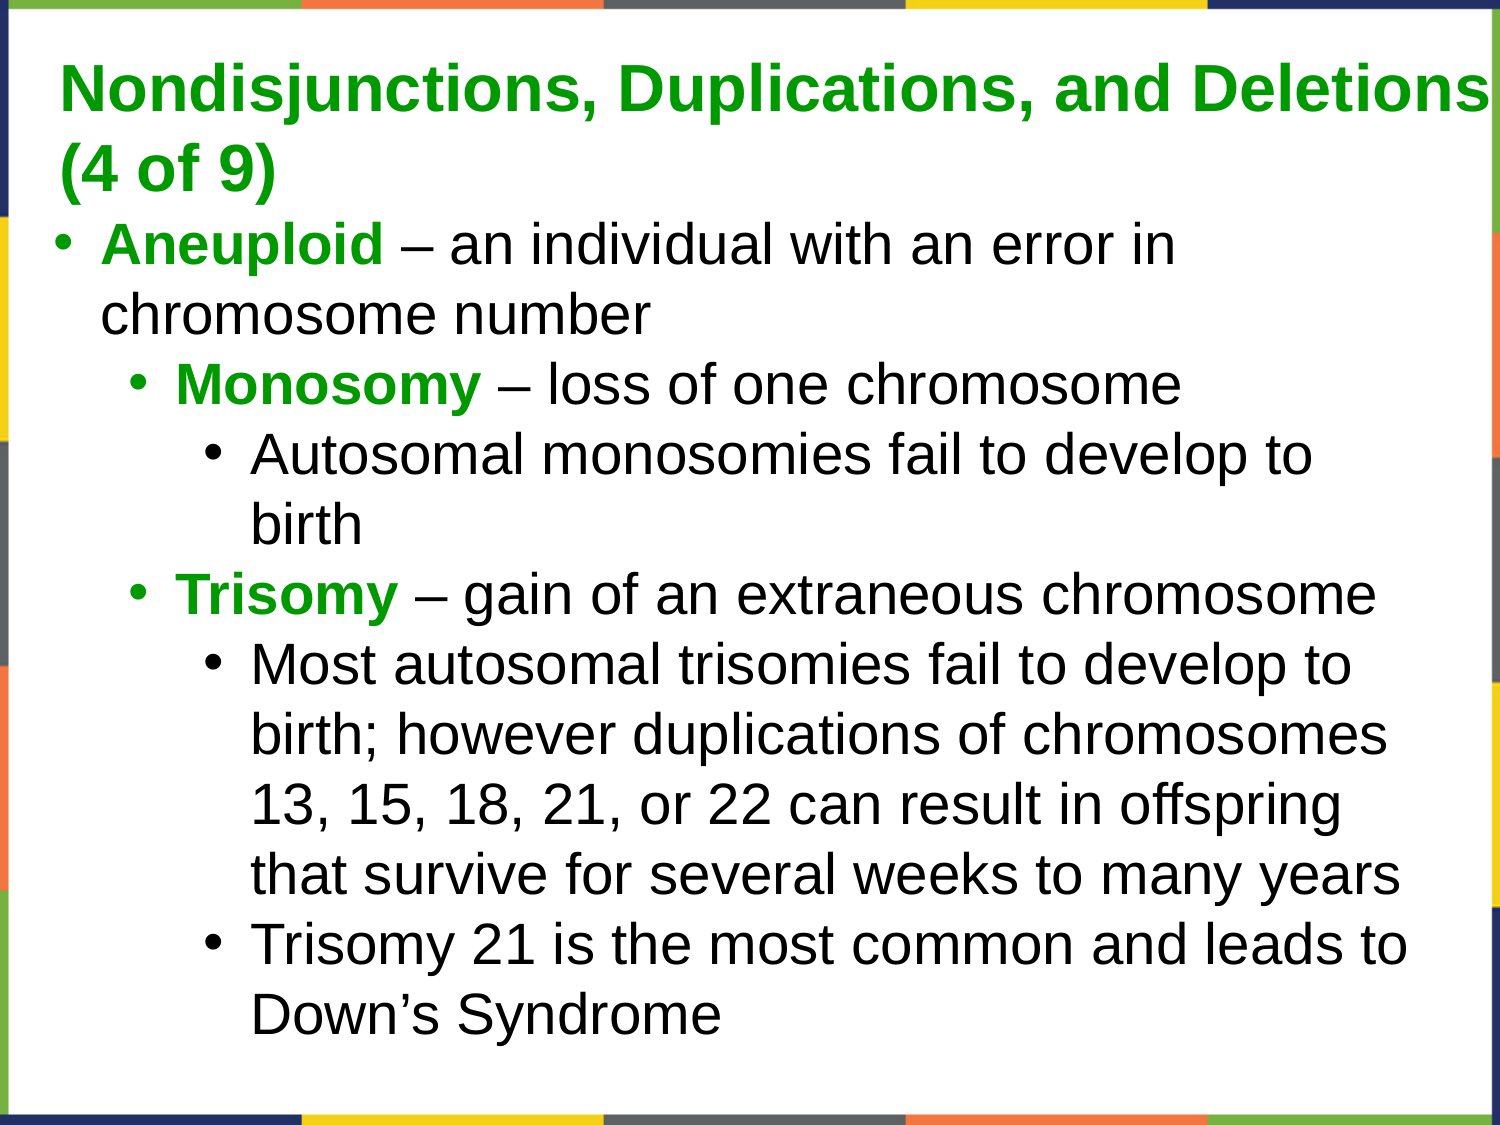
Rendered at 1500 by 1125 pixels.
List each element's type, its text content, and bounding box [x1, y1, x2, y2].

text_box Aneuploid – an individual with an error in chromosome number Monosomy – loss of one chromosome Autosomal monosomies fail to develop to birth Trisomy – gain of an extraneous chromosome Most autosomal trisomies fail to develop to birth; however duplications of chromosomes 13, 15, 18, 21, or 22 can result in offspring that survive for several weeks to many years Trisomy 21 is the most common and leads to Down’s Syndrome [38, 198, 1434, 1114]
picture [0, 0, 1500, 1125]
text_box Nondisjunctions, Duplications, and Deletions (4 of 9) [44, 37, 1500, 213]
